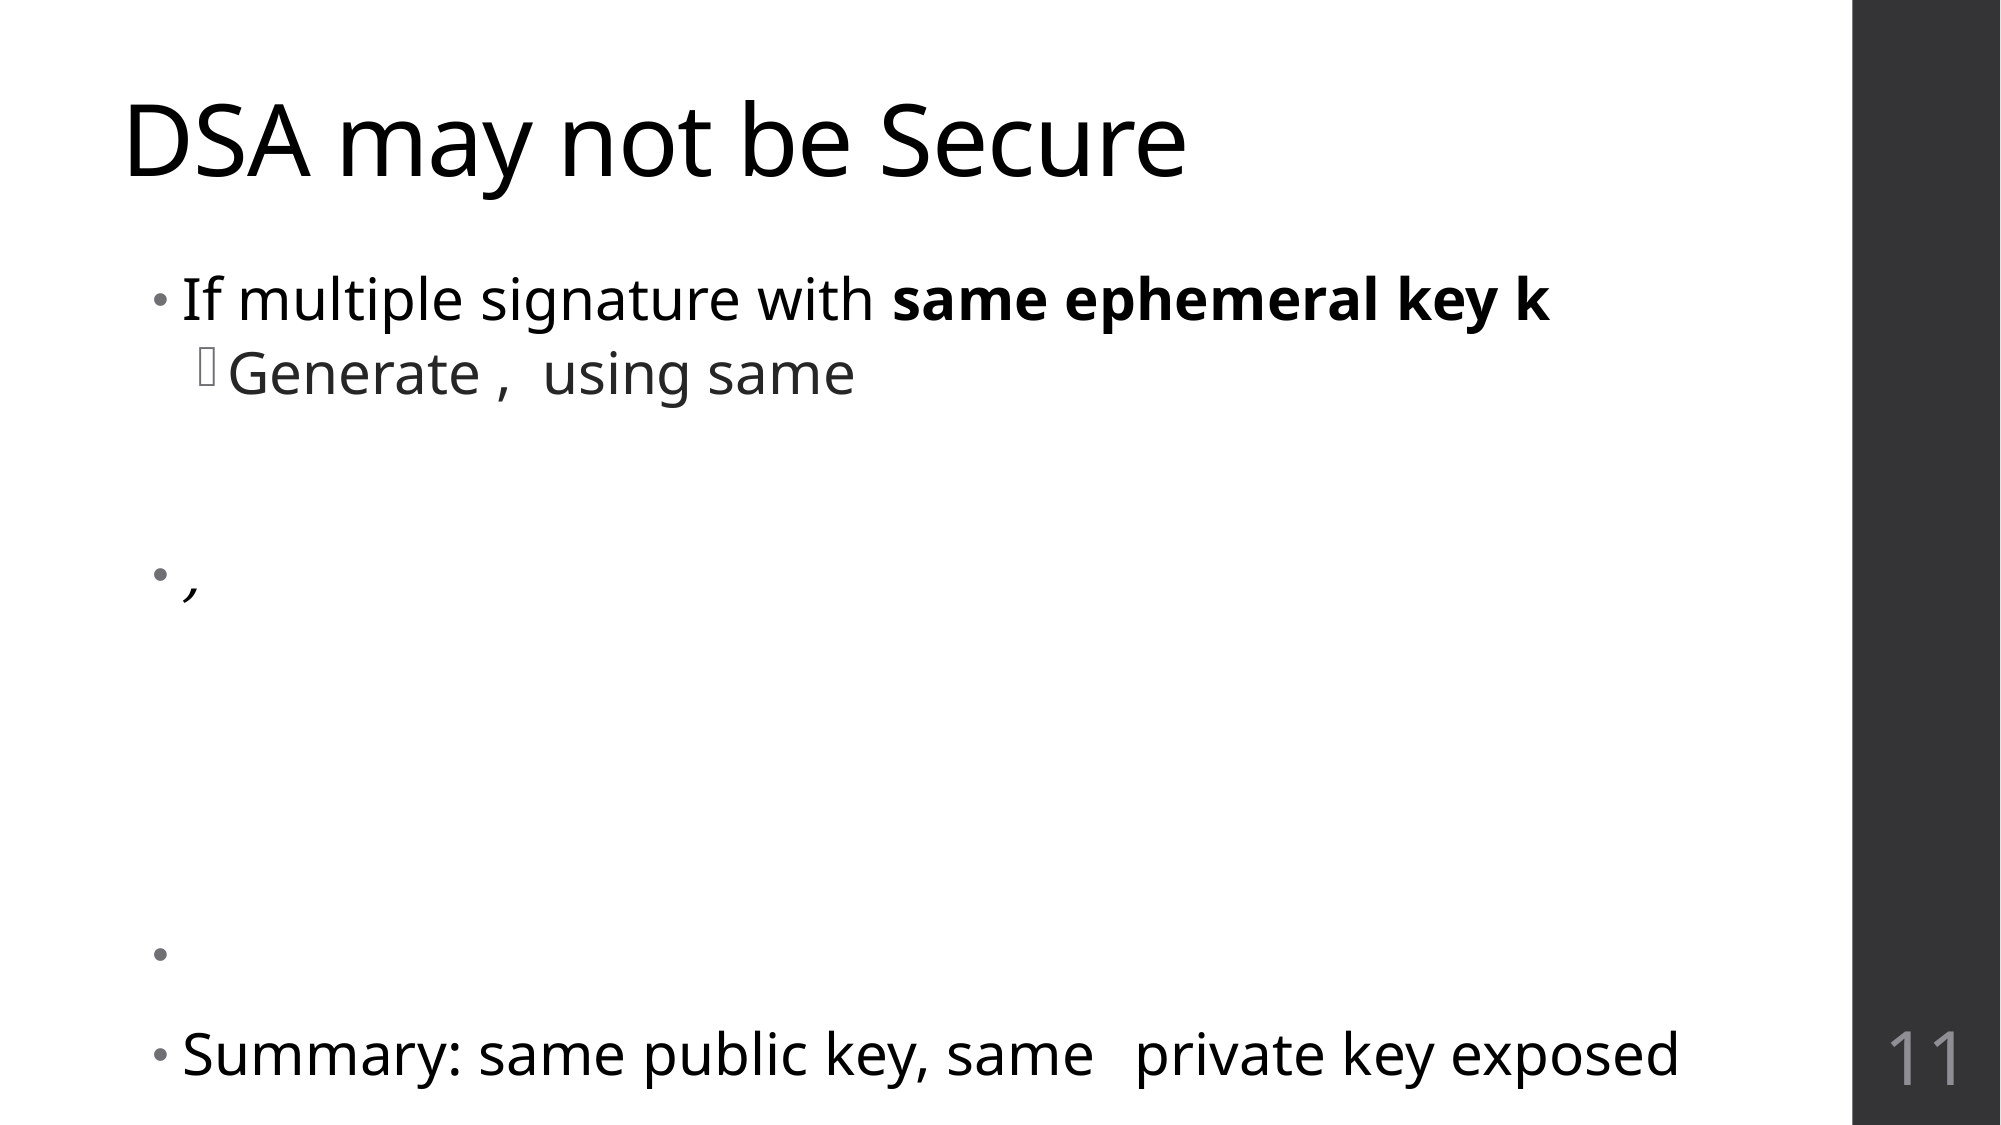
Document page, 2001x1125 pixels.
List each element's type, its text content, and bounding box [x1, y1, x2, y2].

slide_number 11 [1852, 1012, 2000, 1110]
title DSA may not be Secure [106, 45, 1409, 206]
